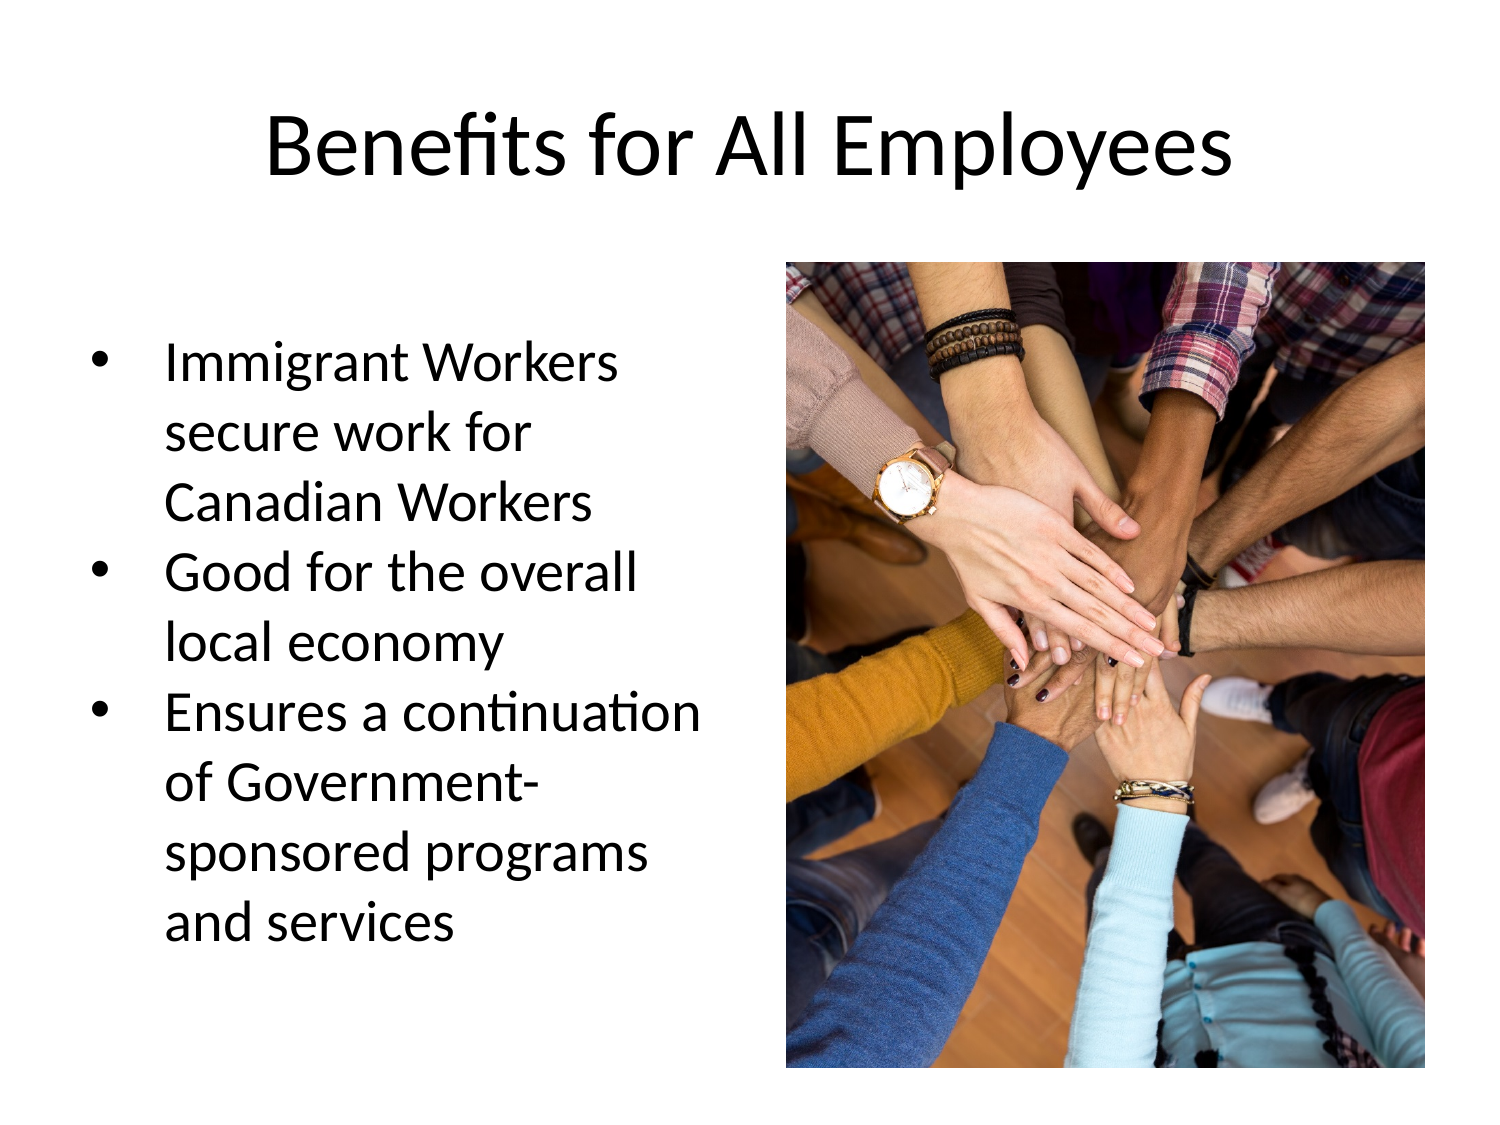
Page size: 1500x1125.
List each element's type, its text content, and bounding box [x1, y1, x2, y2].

text_box Immigrant Workers secure work for Canadian Workers Good for the overall local economy Ensures a continuation of Government-sponsored programs and services [75, 315, 737, 1006]
title Benefits for All Employees [75, 45, 1425, 233]
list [785, 262, 1426, 1068]
